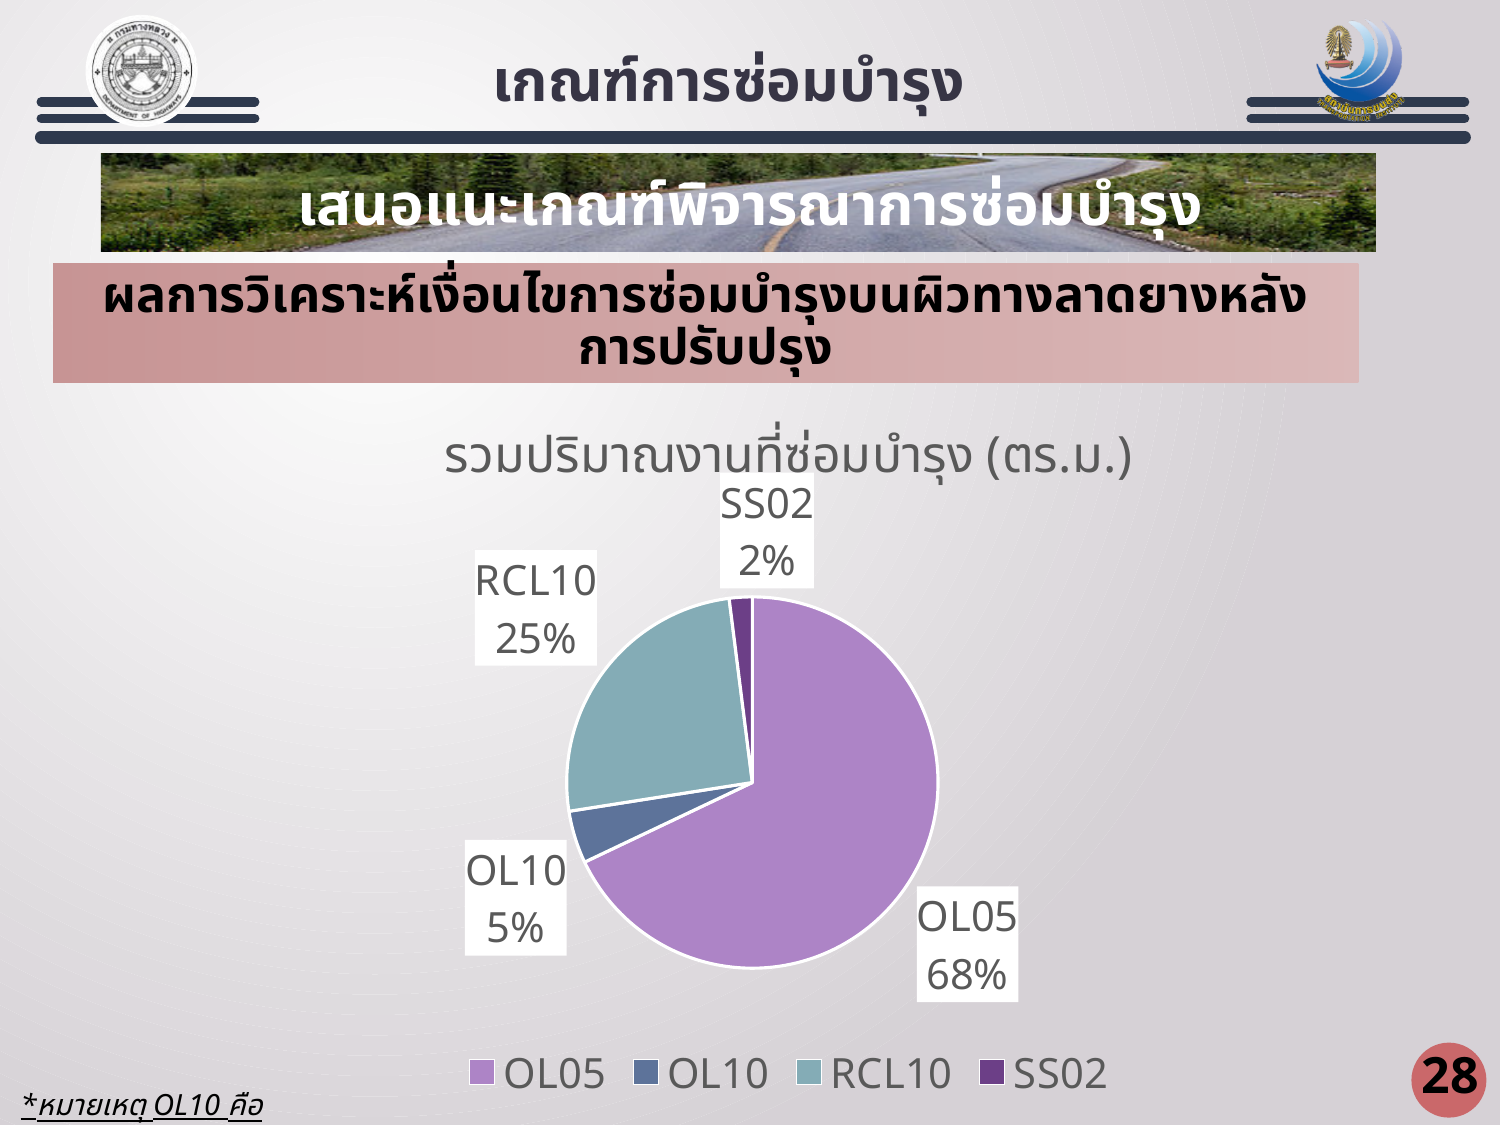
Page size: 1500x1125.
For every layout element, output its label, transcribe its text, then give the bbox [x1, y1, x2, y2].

text_box ผลการวิเคราะห์เงื่อนไขการซ่อมบำรุงบนผิวทางลาดยางหลังการปรับปรุง [53, 263, 1359, 383]
text_box *หมายเหตุ OL10 คือ OL05+Milling [5, 1078, 392, 1125]
picture [1279, 14, 1437, 128]
picture [85, 14, 198, 128]
chart [100, 381, 1478, 1110]
picture [100, 153, 1377, 253]
text_box เกณฑ์การซ่อมบำรุง [477, 35, 980, 120]
